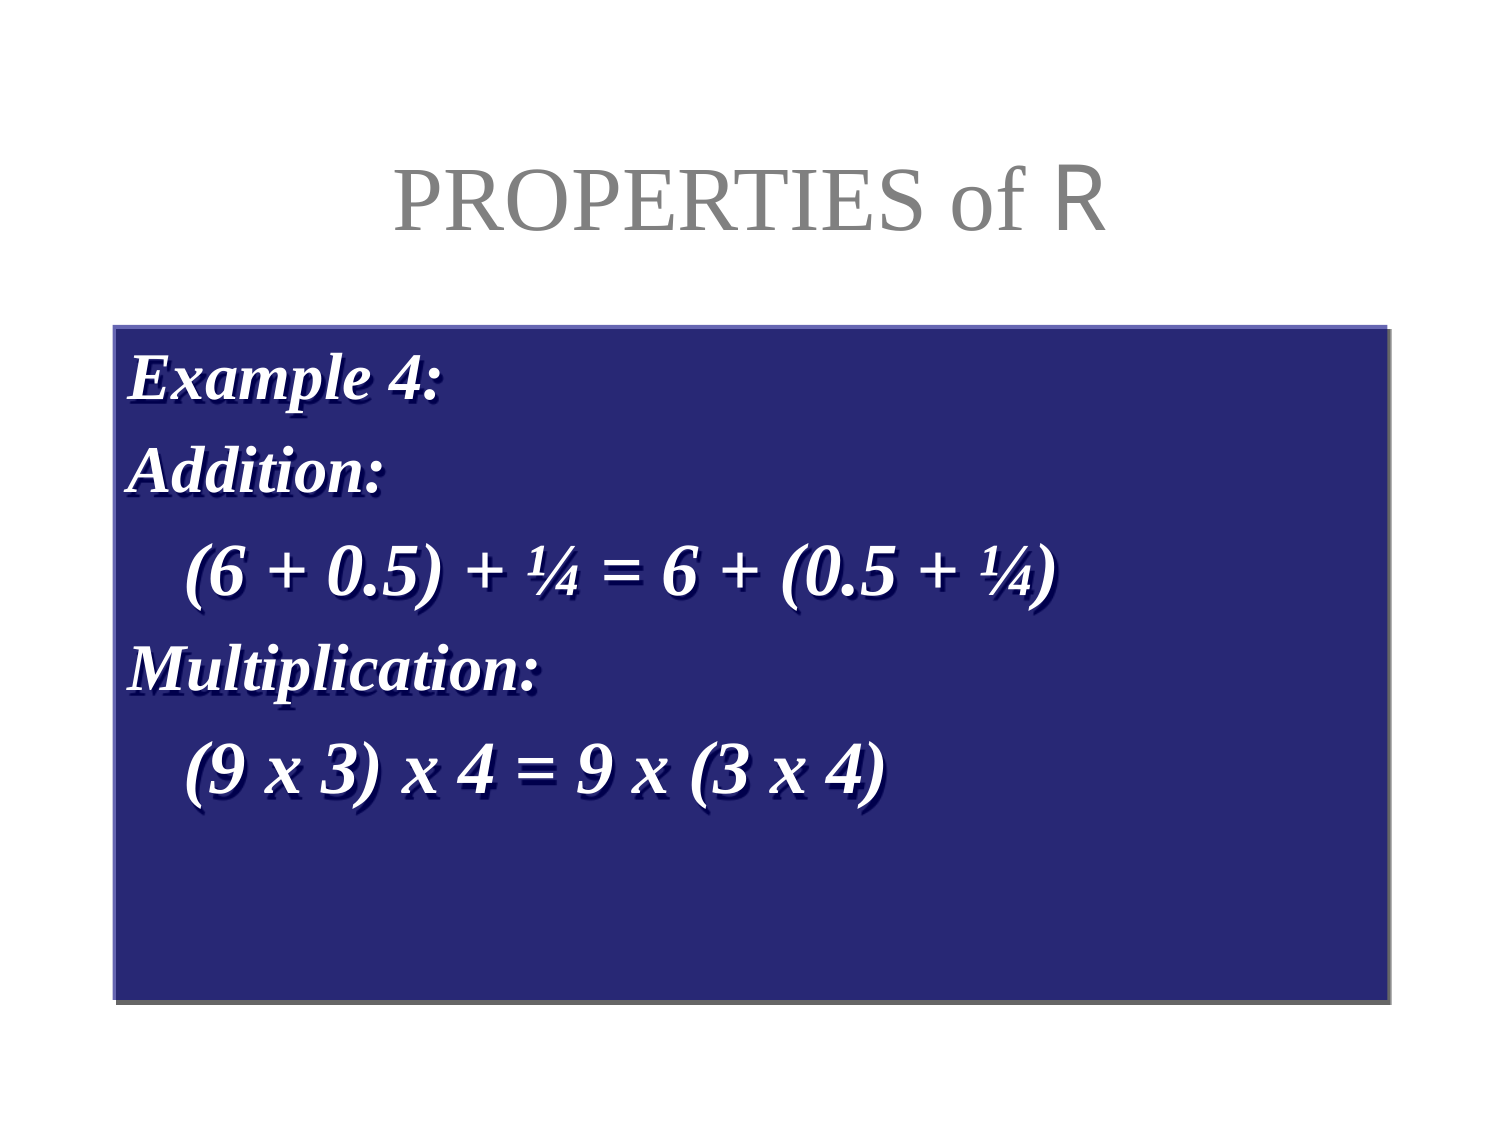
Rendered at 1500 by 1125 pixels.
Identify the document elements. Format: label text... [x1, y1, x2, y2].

title PROPERTIES of R [112, 99, 1388, 288]
list Example 4: Addition: (6 + 0.5) + ¼ = 6 + (0.5 + ¼) Multiplication: (9 x 3) x 4 = 9 x (3 x 4) [112, 324, 1388, 1000]
